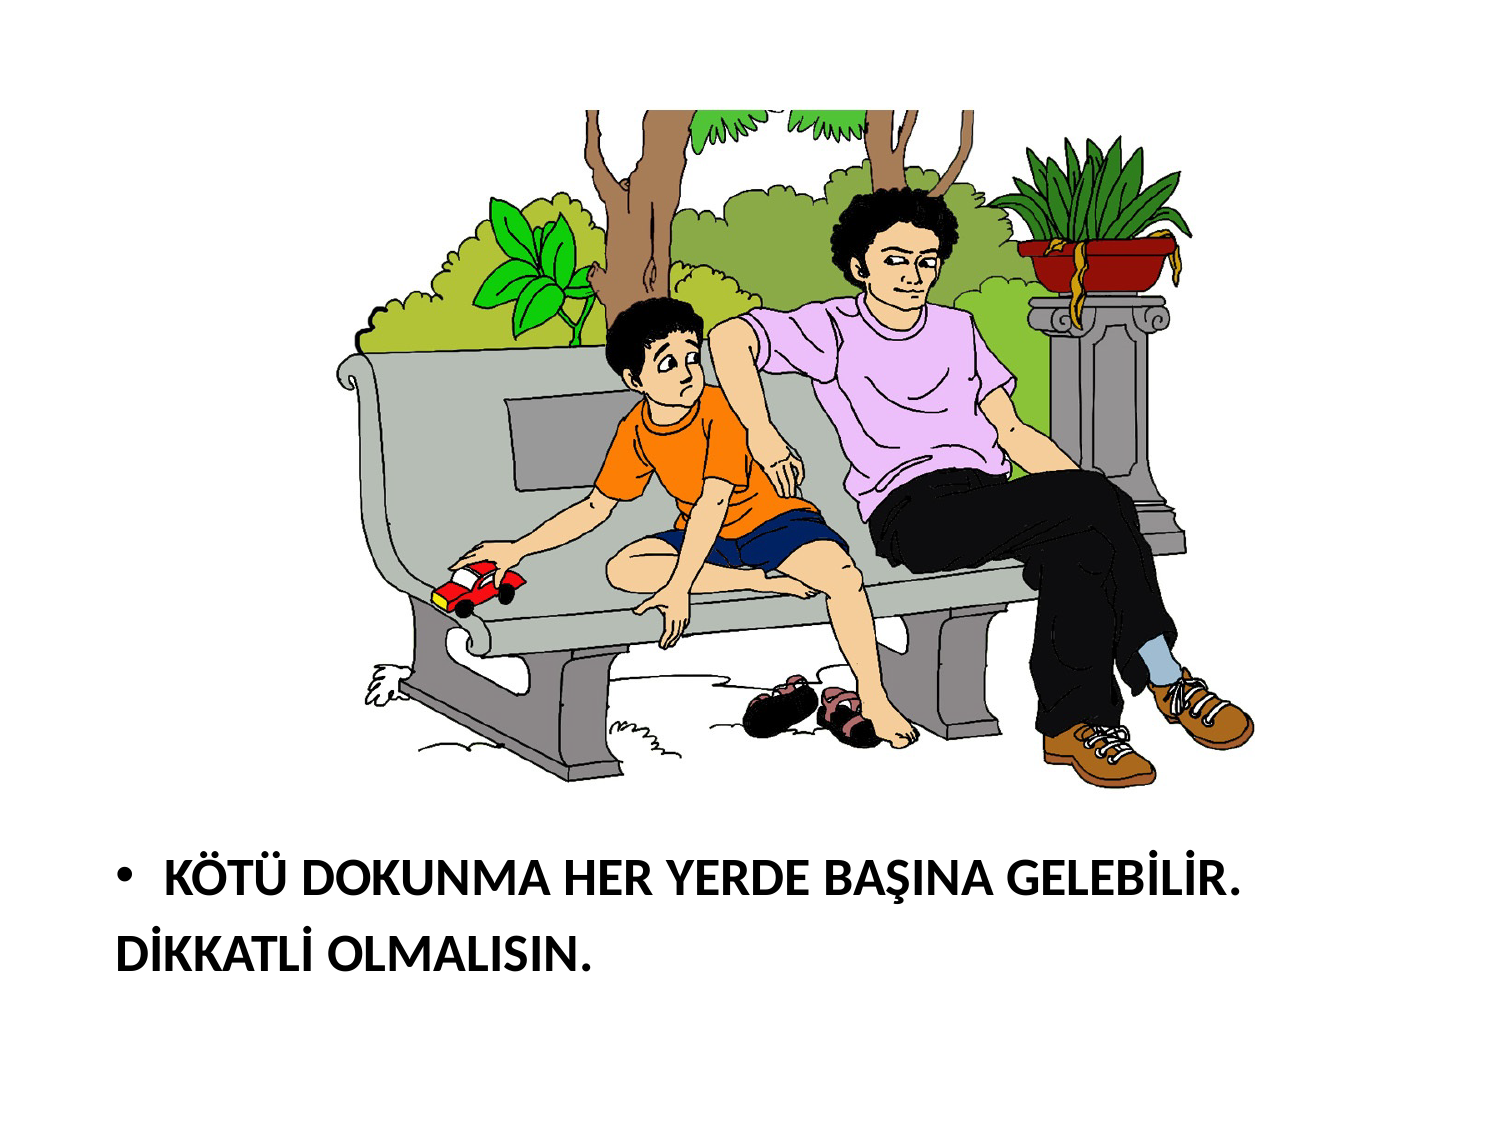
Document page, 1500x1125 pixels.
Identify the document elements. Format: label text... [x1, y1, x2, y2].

list KÖTÜ DOKUNMA HER YERDE BAŞINA GELEBİLİR. DİKKATLİ OLMALISIN. [100, 834, 1451, 993]
picture [324, 89, 1266, 819]
